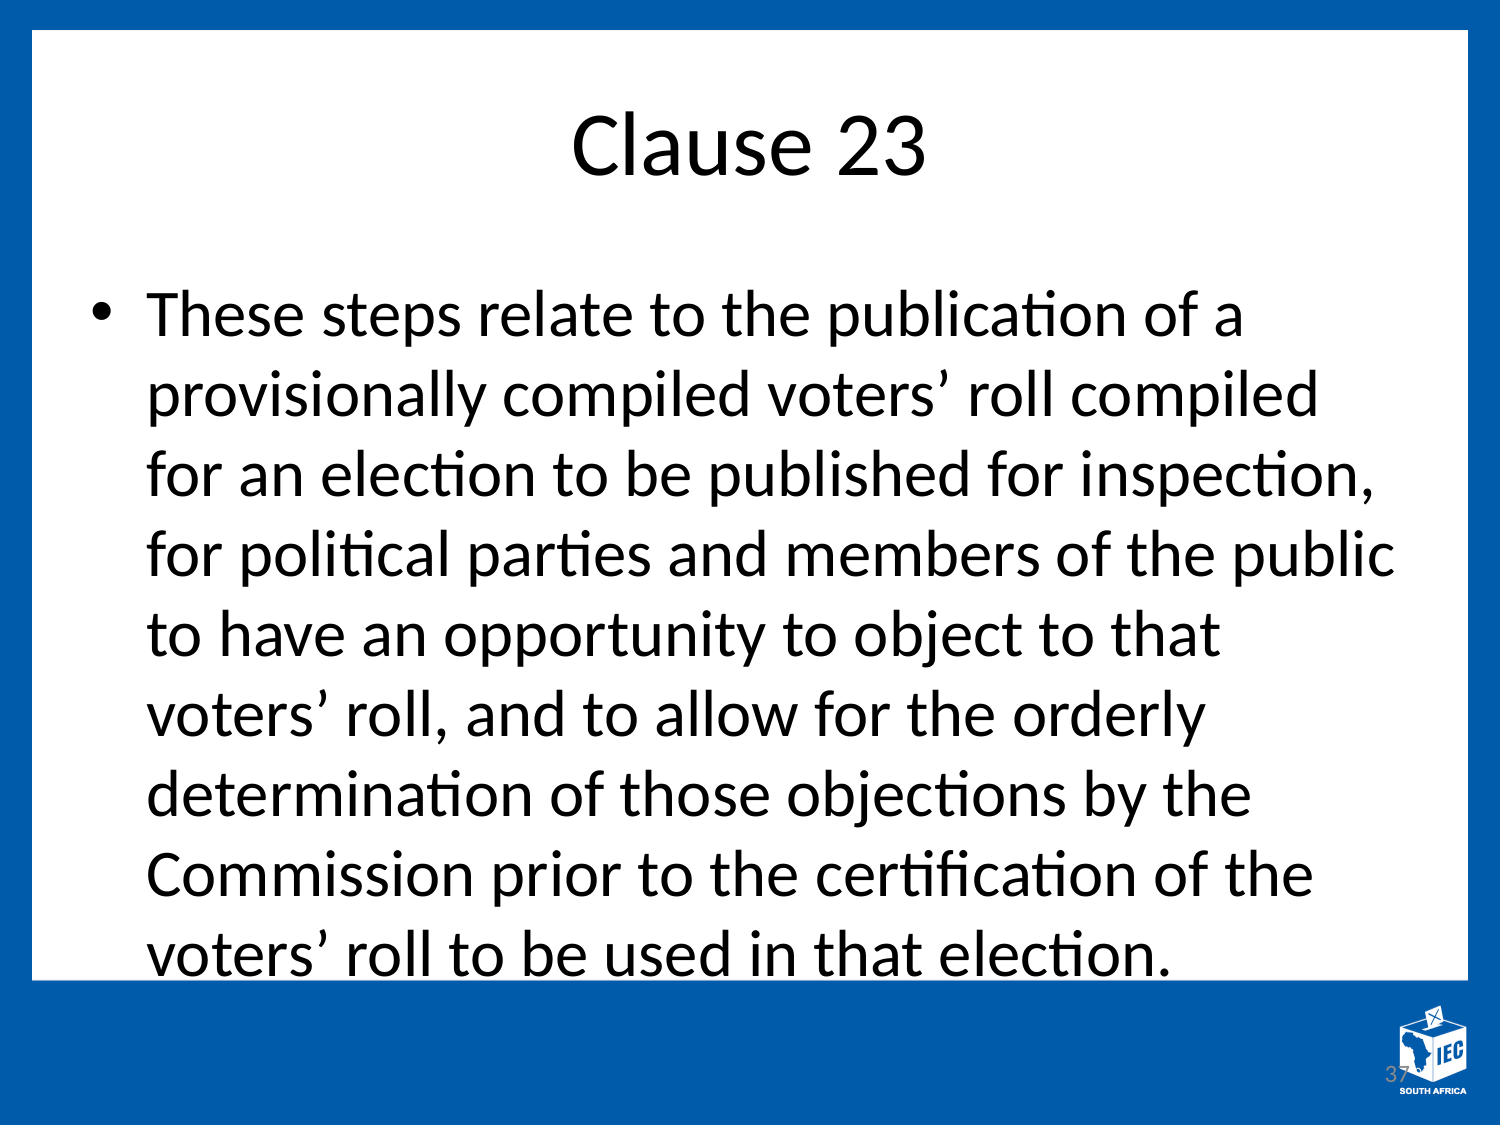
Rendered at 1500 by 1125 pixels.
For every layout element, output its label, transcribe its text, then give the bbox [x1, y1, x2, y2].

picture [0, 0, 1500, 1125]
list These steps relate to the publication of a provisionally compiled voters’ roll compiled for an election to be published for inspection, for political parties and members of the public to have an opportunity to object to that voters’ roll, and to allow for the orderly determination of those objections by the Commission prior to the certification of the voters’ roll to be used in that election. [75, 262, 1425, 1005]
title Clause 23 [75, 45, 1425, 233]
slide_number 37 [1074, 1042, 1425, 1103]
